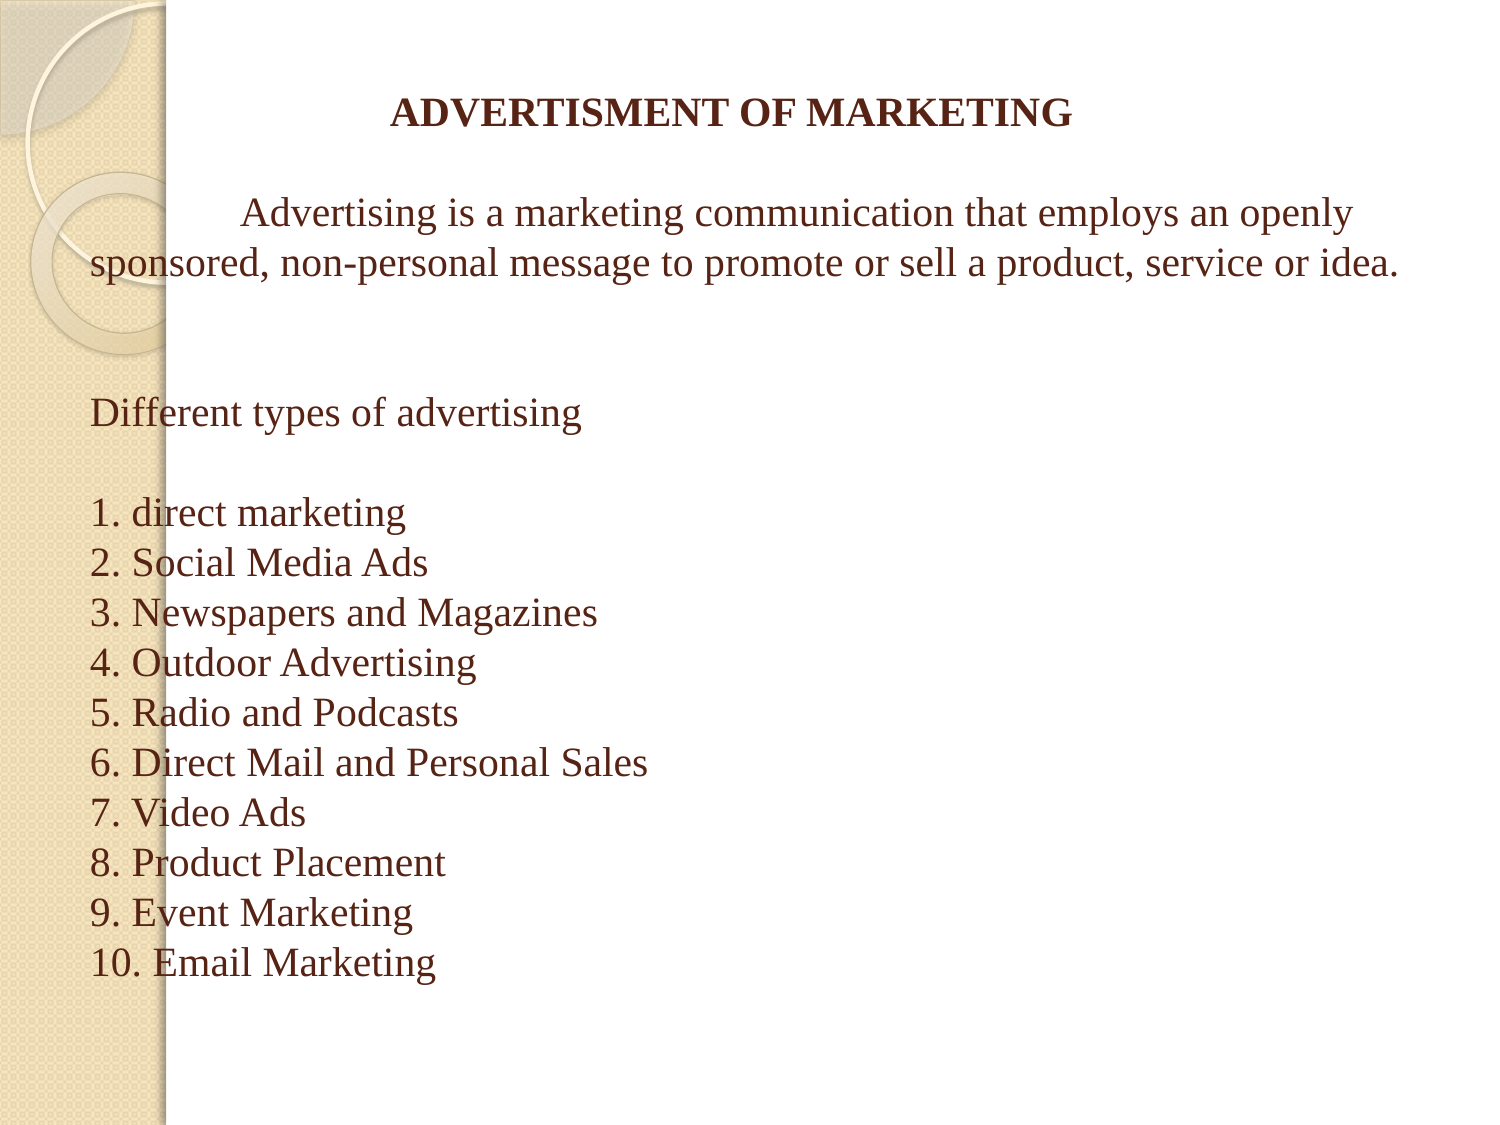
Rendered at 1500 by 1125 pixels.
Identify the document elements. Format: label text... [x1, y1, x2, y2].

title ADVERTISMENT OF MARKETING Advertising is a marketing communication that employs an openly sponsored, non-personal message to promote or sell a product, service or idea. Different types of advertising 1. direct marketing 2. Social Media Ads 3. Newspapers and Magazines 4. Outdoor Advertising 5. Radio and Podcasts 6. Direct Mail and Personal Sales 7. Video Ads 8. Product Placement 9. Event Marketing 10. Email Marketing [75, 45, 1425, 1125]
